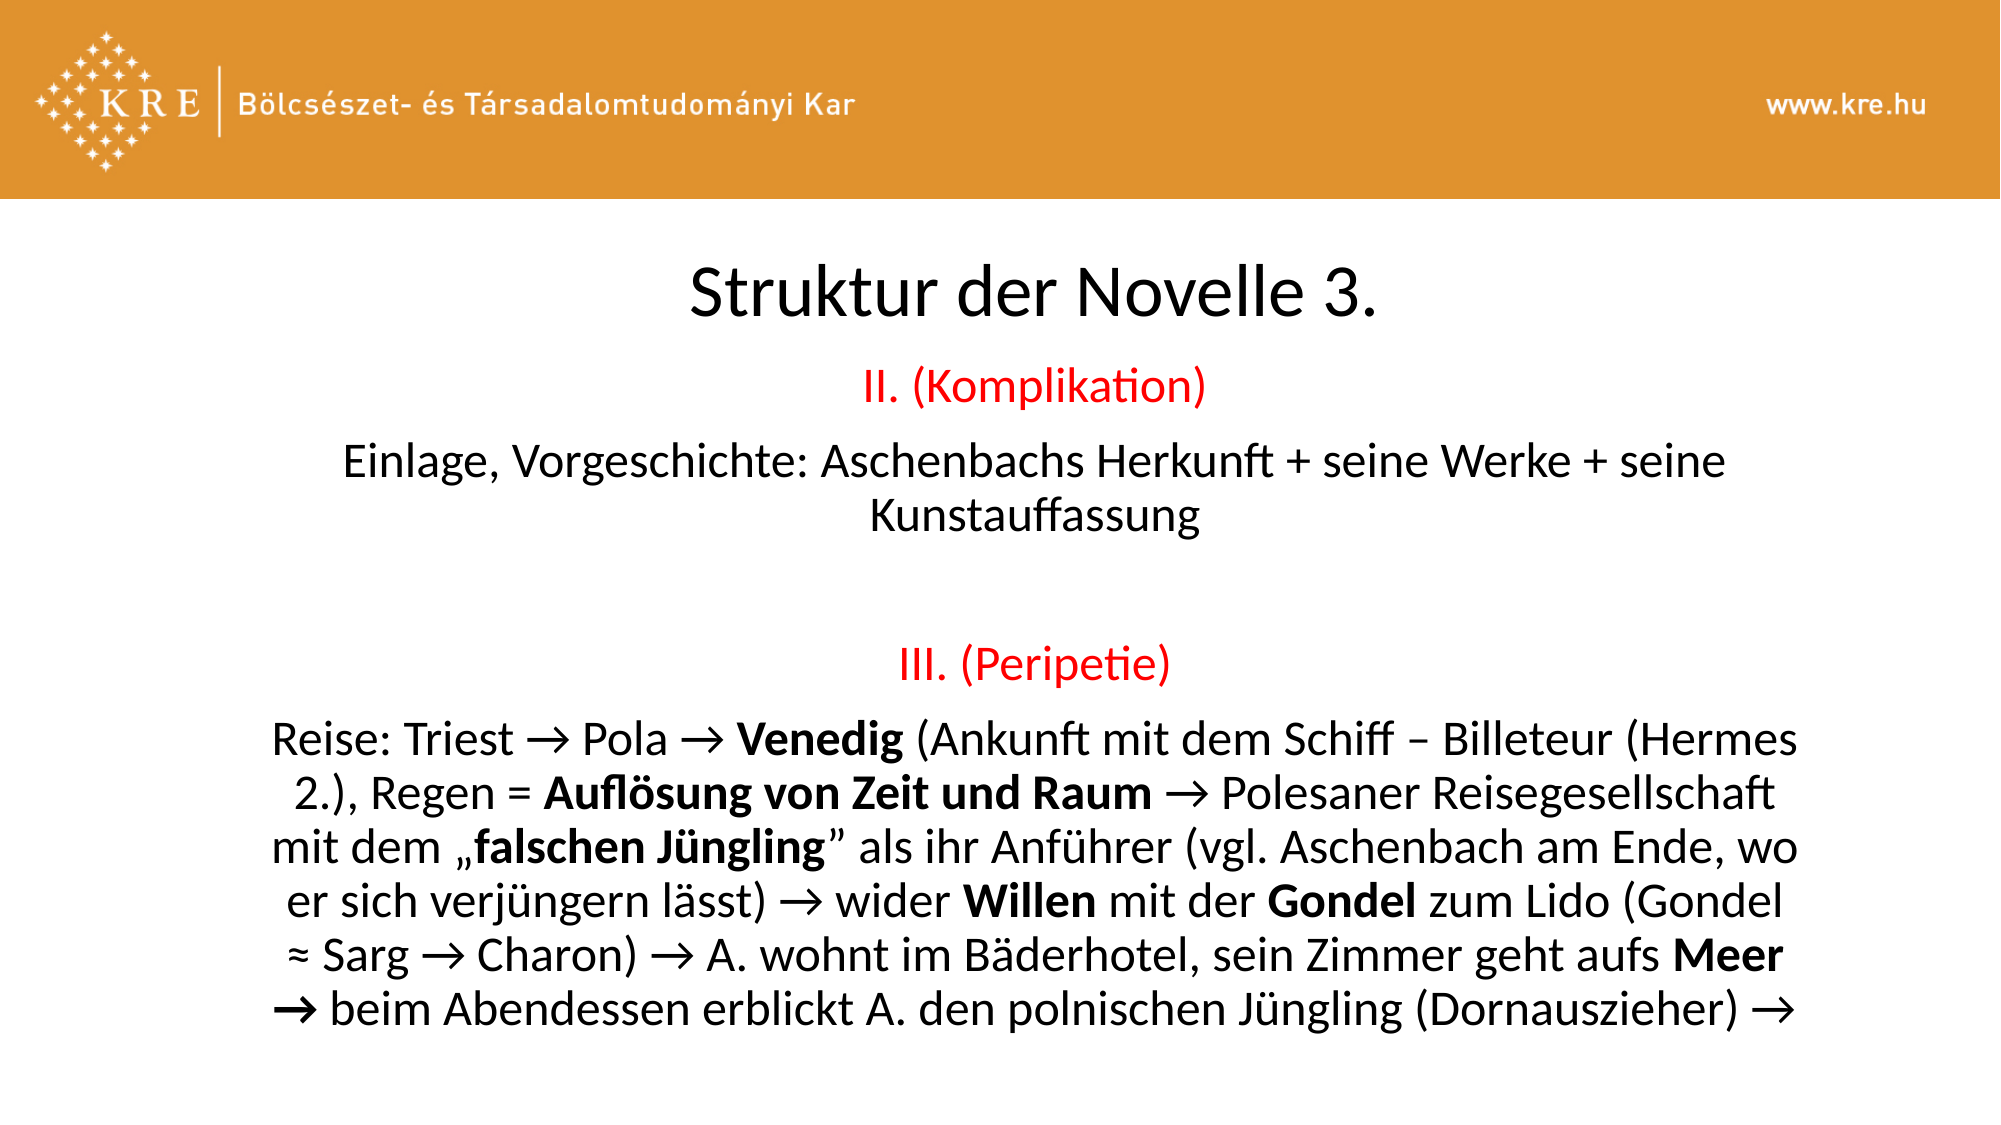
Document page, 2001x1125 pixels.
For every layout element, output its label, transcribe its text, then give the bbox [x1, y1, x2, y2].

list II. (Komplikation) Einlage, Vorgeschichte: Aschenbachs Herkunft + seine Werke + seine Kunstauffassung III. (Peripetie) Reise: Triest → Pola → Venedig (Ankunft mit dem Schiff – Billeteur (Hermes 2.), Regen = Auflösung von Zeit und Raum → Polesaner Reisegesellschaft mit dem „falschen Jüngling” als ihr Anführer (vgl. Aschenbach am Ende, wo er sich verjüngern lässt) → wider Willen mit der Gondel zum Lido (Gondel ≈ Sarg → Charon) → A. wohnt im Bäderhotel, sein Zimmer geht aufs Meer → beim Abendessen erblickt A. den polnischen Jüngling (Dornauszieher) → [255, 351, 1815, 1125]
title Struktur der Novelle 3. [255, 231, 1815, 351]
picture [0, 0, 2000, 199]
